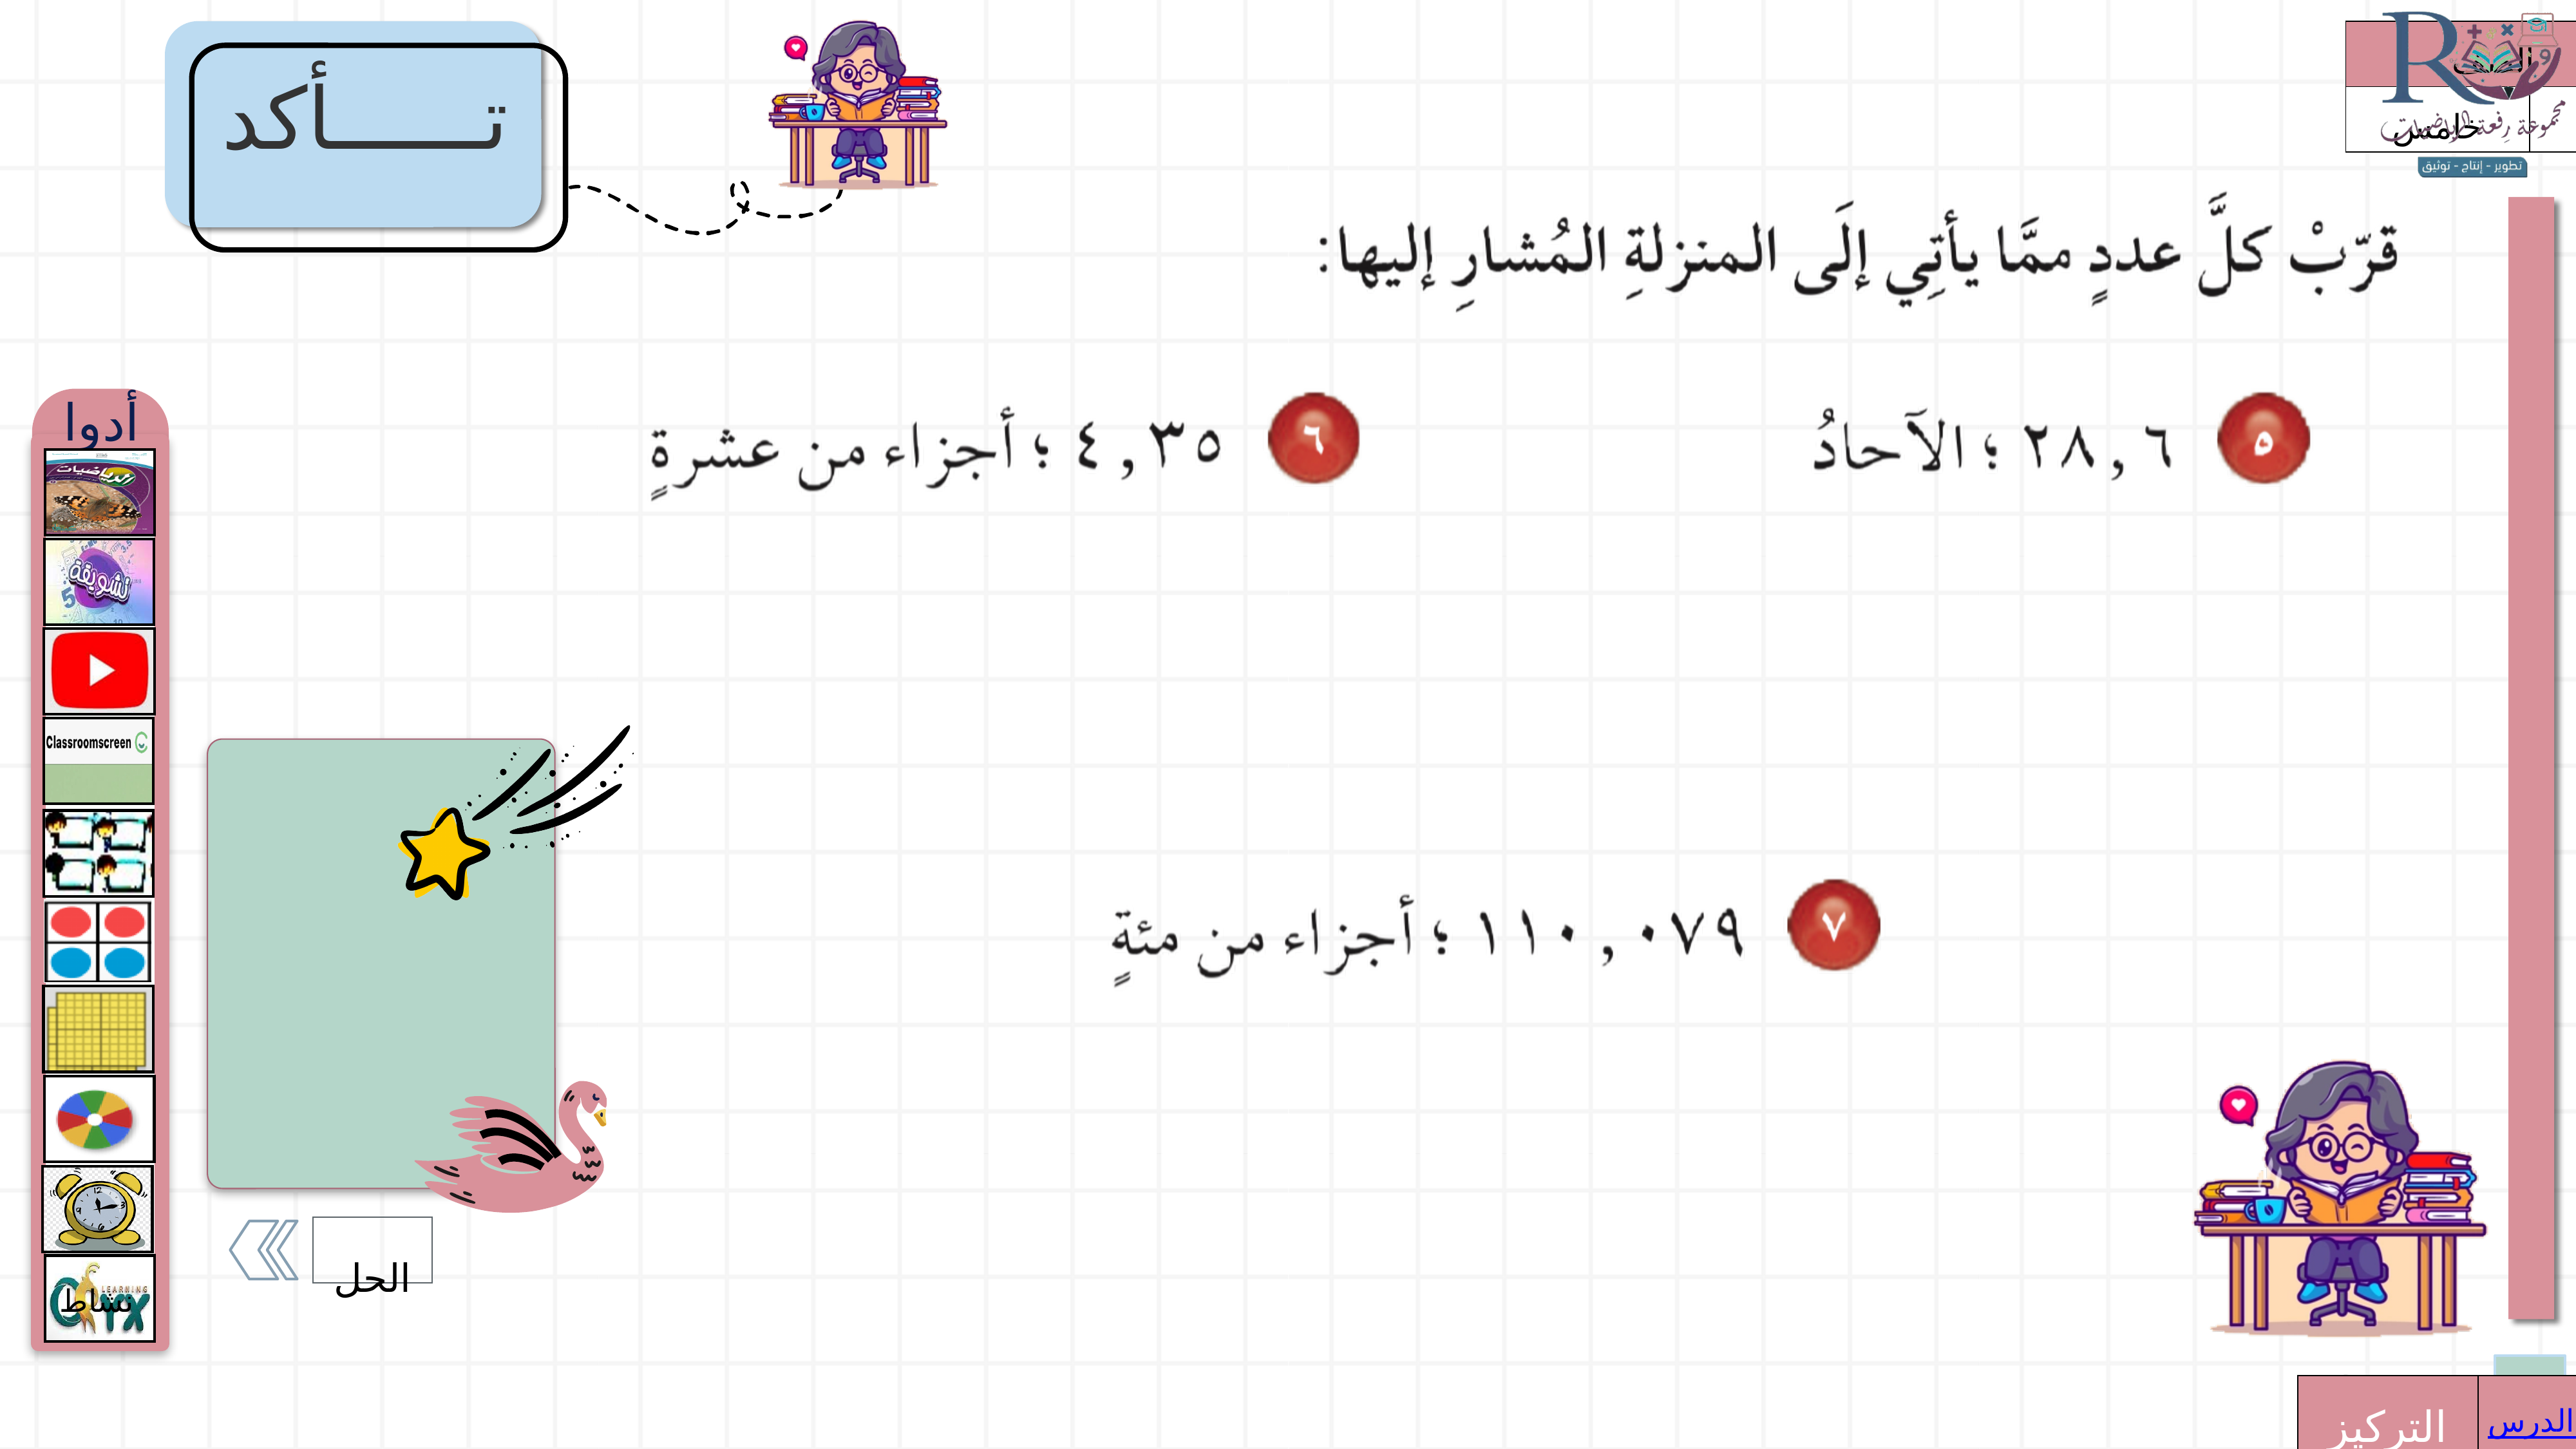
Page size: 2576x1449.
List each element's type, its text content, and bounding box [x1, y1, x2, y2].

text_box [207, 688, 651, 1226]
picture [1038, 855, 1912, 1013]
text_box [0, 377, 194, 1344]
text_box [230, 1238, 433, 1283]
picture [1314, 0, 2576, 324]
picture [603, 379, 2347, 538]
table_header فكرة الدرس [2479, 1376, 2576, 1449]
table_header التركيز [2298, 1376, 2477, 1449]
picture [2161, 1041, 2576, 1375]
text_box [146, 8, 954, 251]
